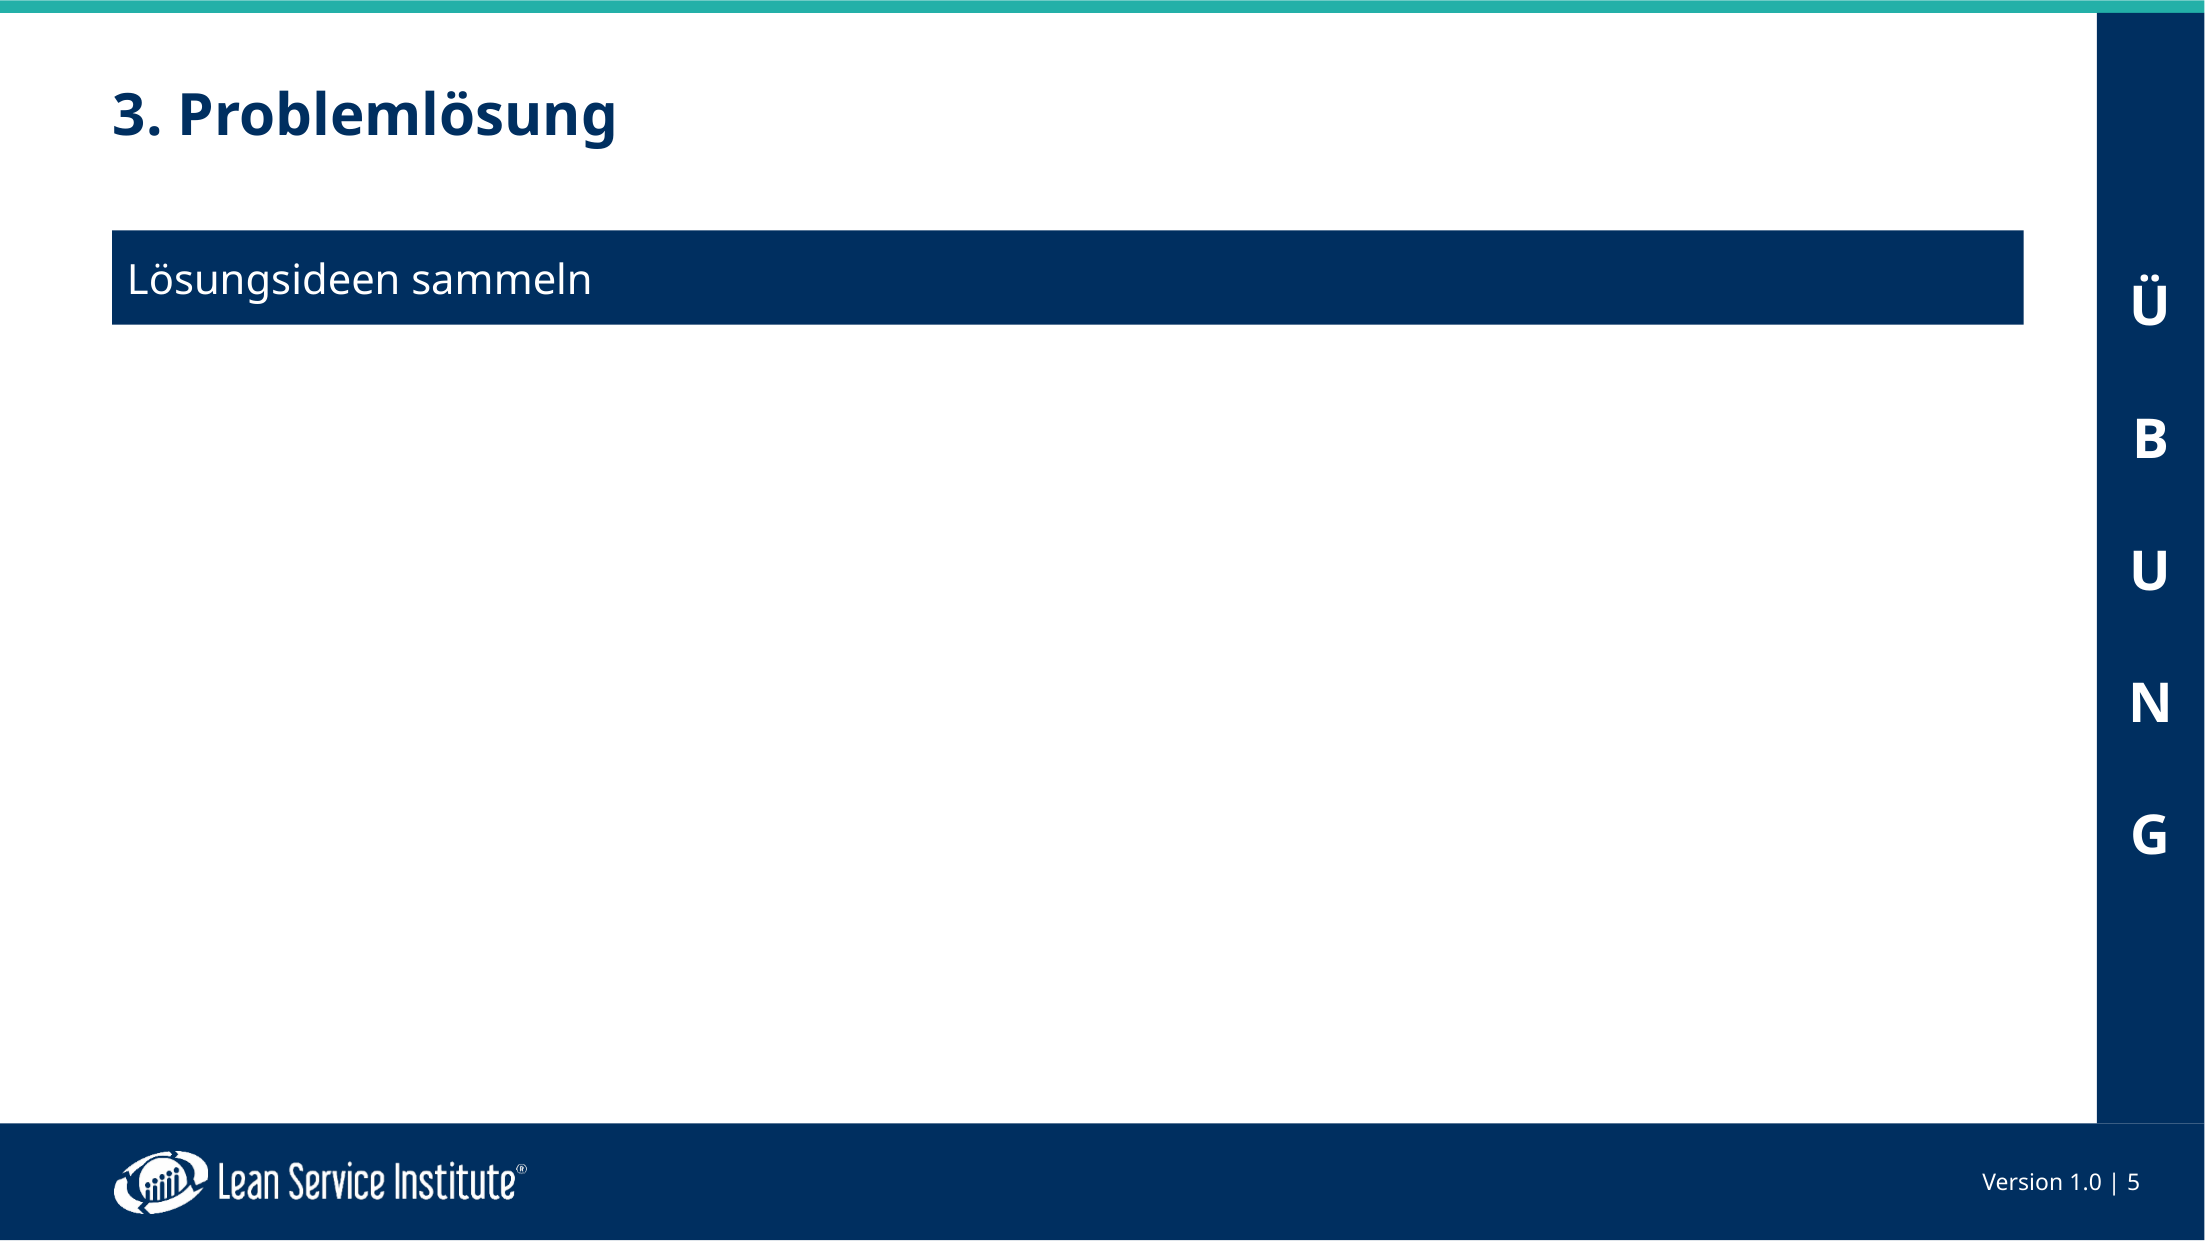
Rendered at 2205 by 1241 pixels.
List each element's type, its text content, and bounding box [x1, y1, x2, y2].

title 3. Problemlösung [112, 0, 2097, 225]
text_box Lösungsideen sammeln [110, 228, 2026, 327]
picture [114, 1151, 527, 1214]
